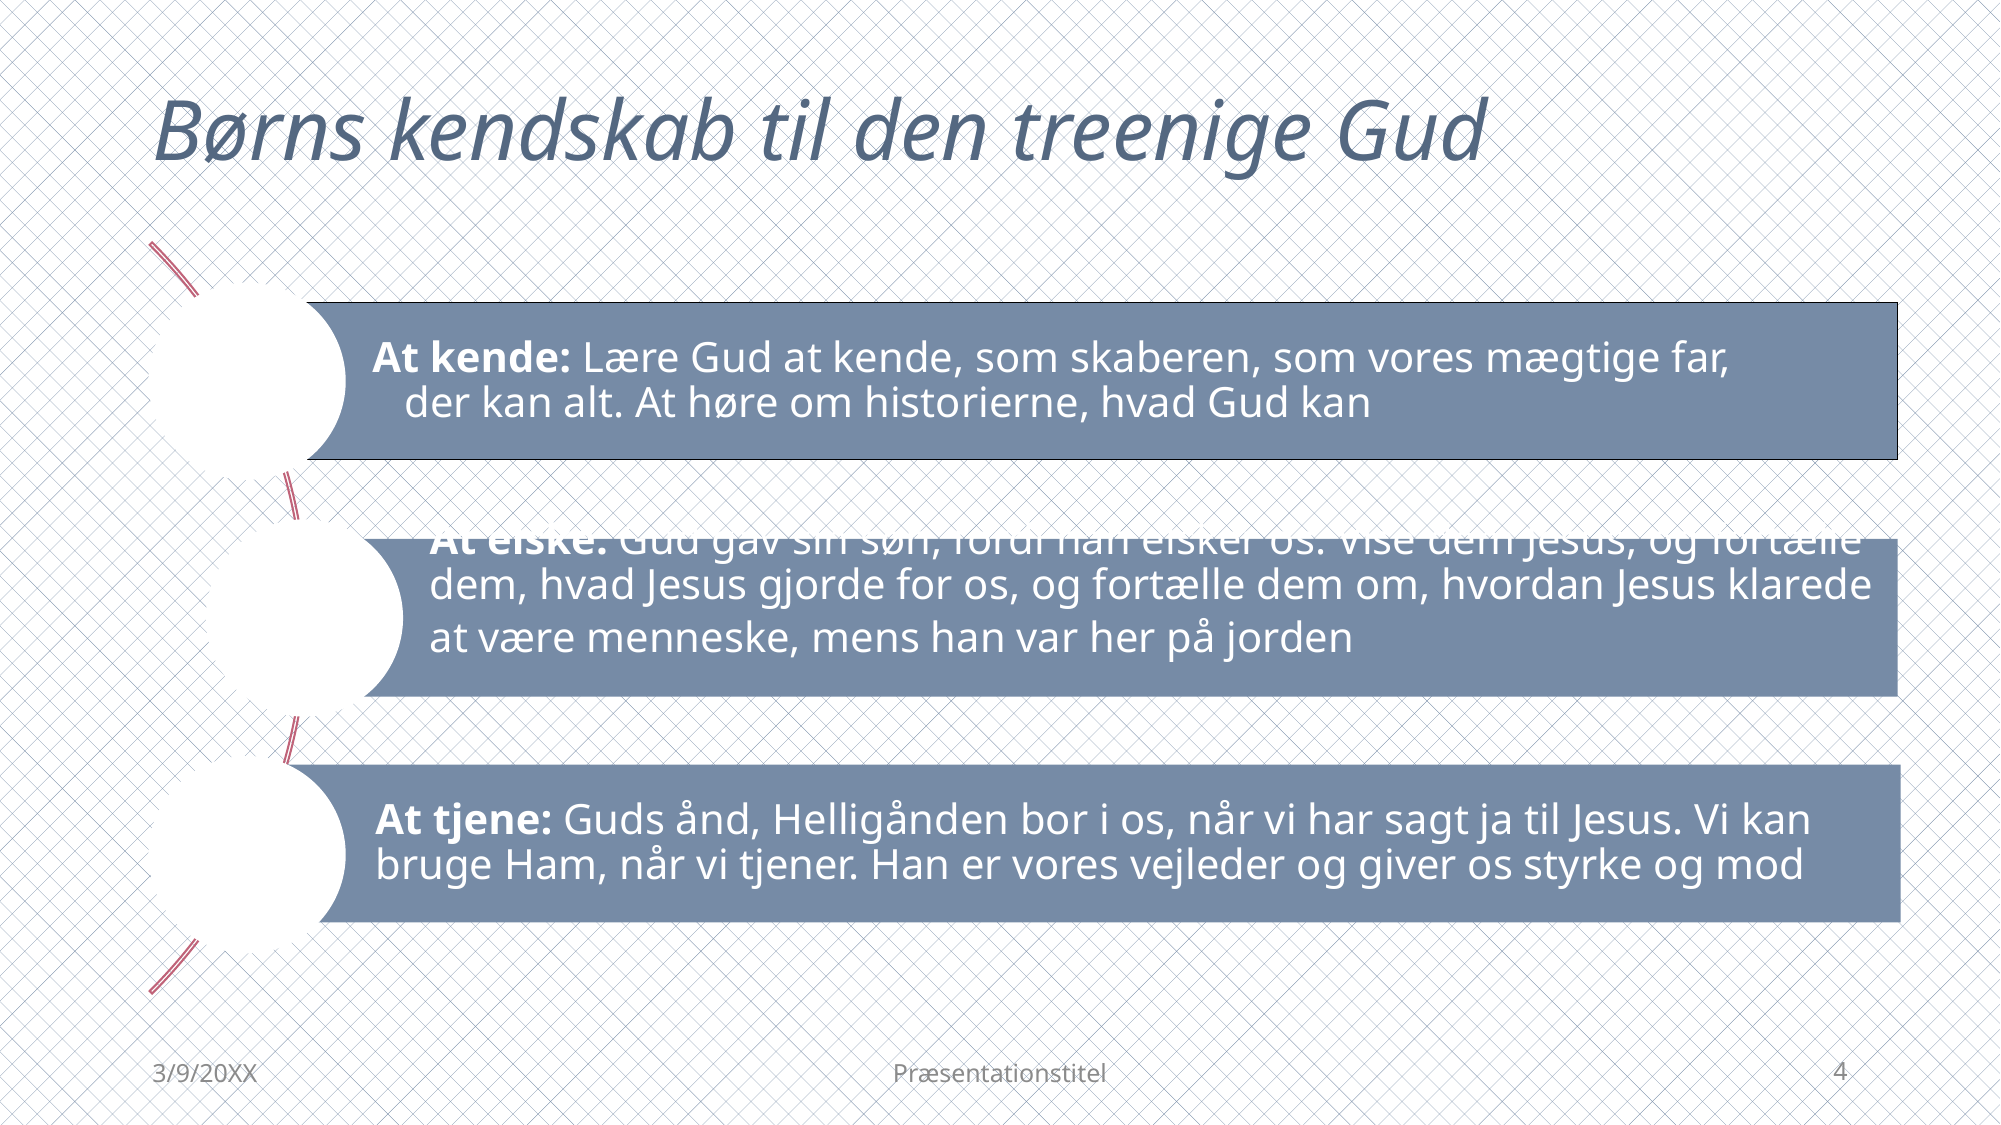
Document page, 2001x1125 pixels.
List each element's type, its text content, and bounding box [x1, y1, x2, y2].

title Børns kendskab til den treenige Gud [137, 59, 1863, 189]
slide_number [137, 1042, 588, 1103]
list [137, 223, 1909, 1013]
footer Præsentationstitel [662, 1042, 1338, 1103]
slide_number 4 [1412, 1042, 1863, 1103]
